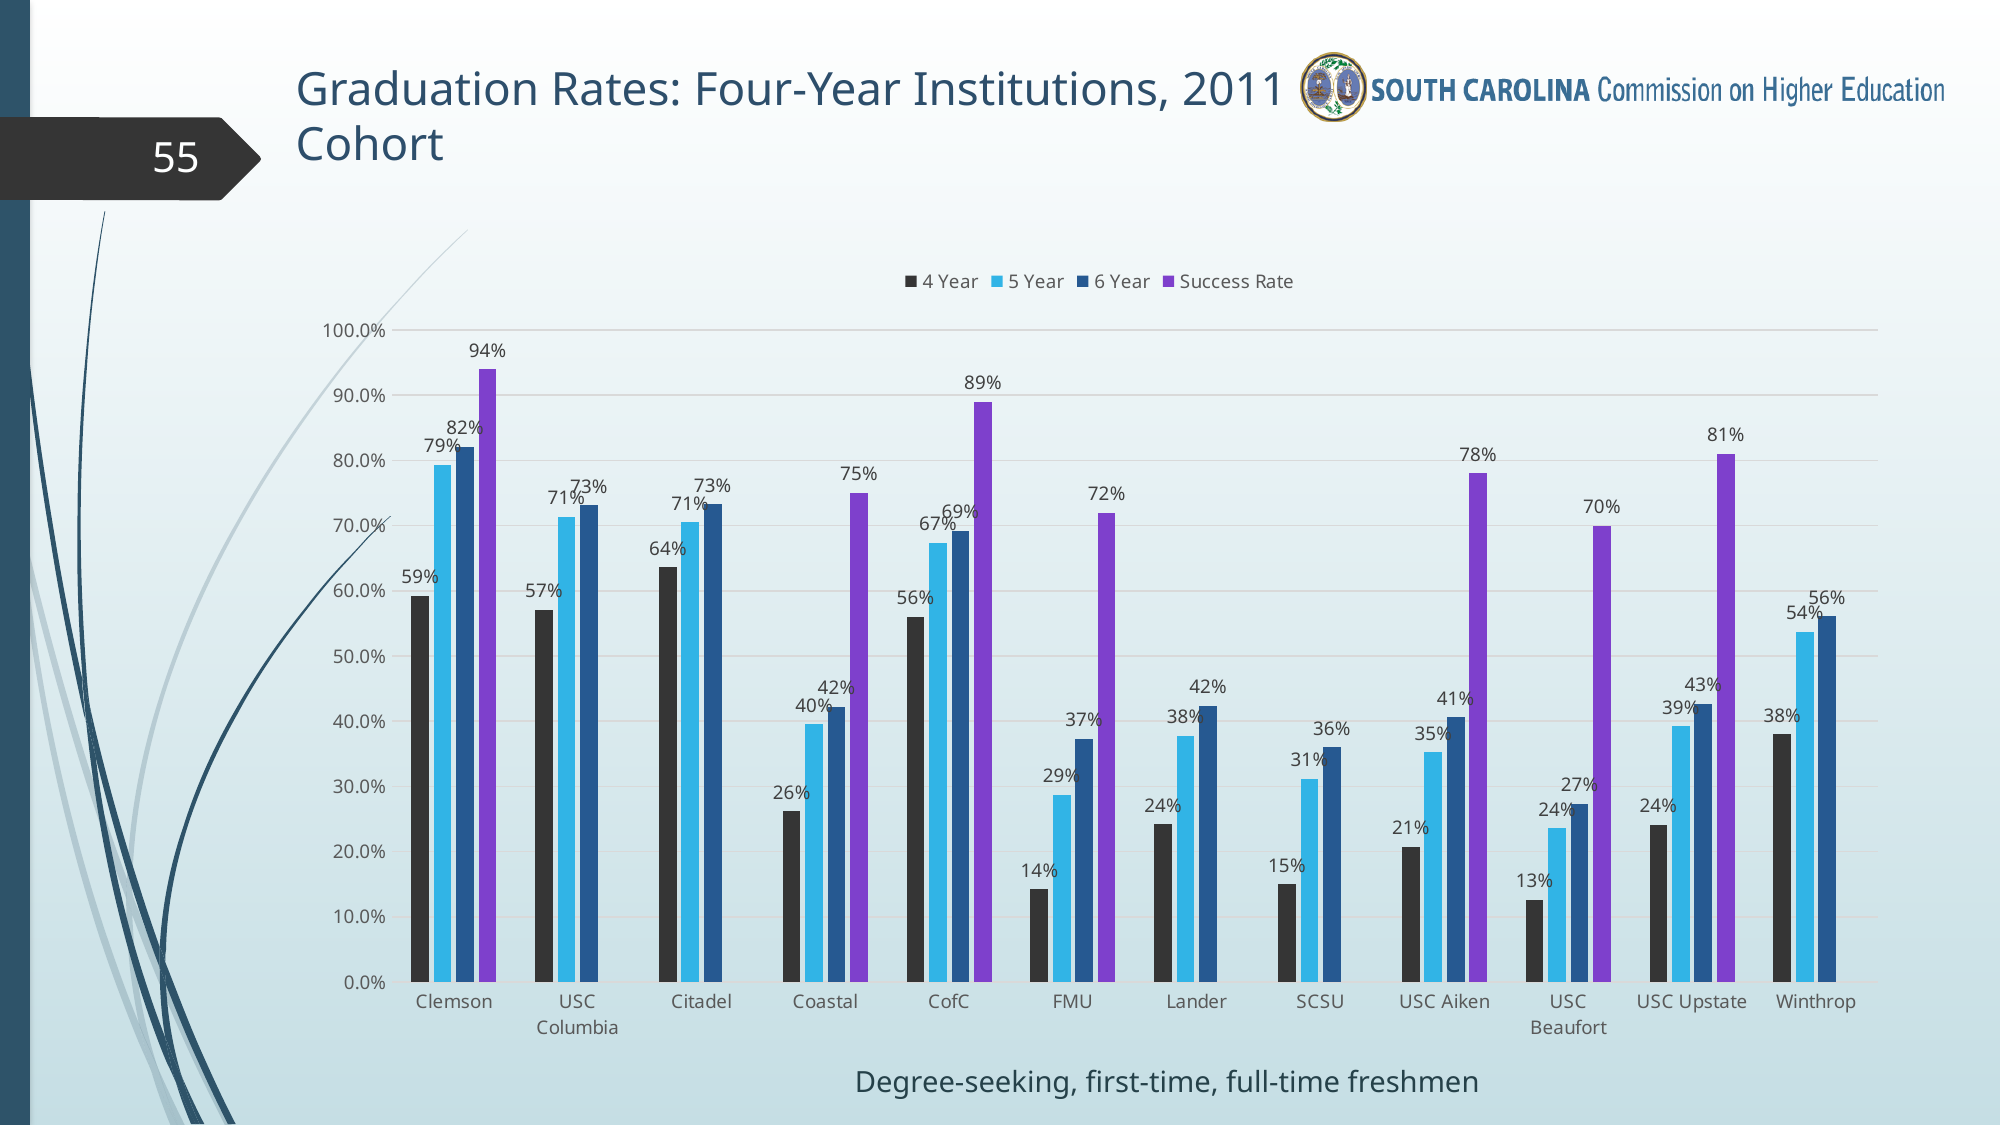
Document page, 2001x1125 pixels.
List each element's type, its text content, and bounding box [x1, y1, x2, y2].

picture [1296, 52, 1954, 122]
chart [289, 250, 1911, 1058]
text_box Degree-seeking, first-time, full-time freshmen [848, 1057, 2000, 1125]
text_box Graduation Rates: Four-Year Institutions, 2011 Cohort [289, 53, 1297, 189]
slide_number 55 [87, 129, 216, 190]
